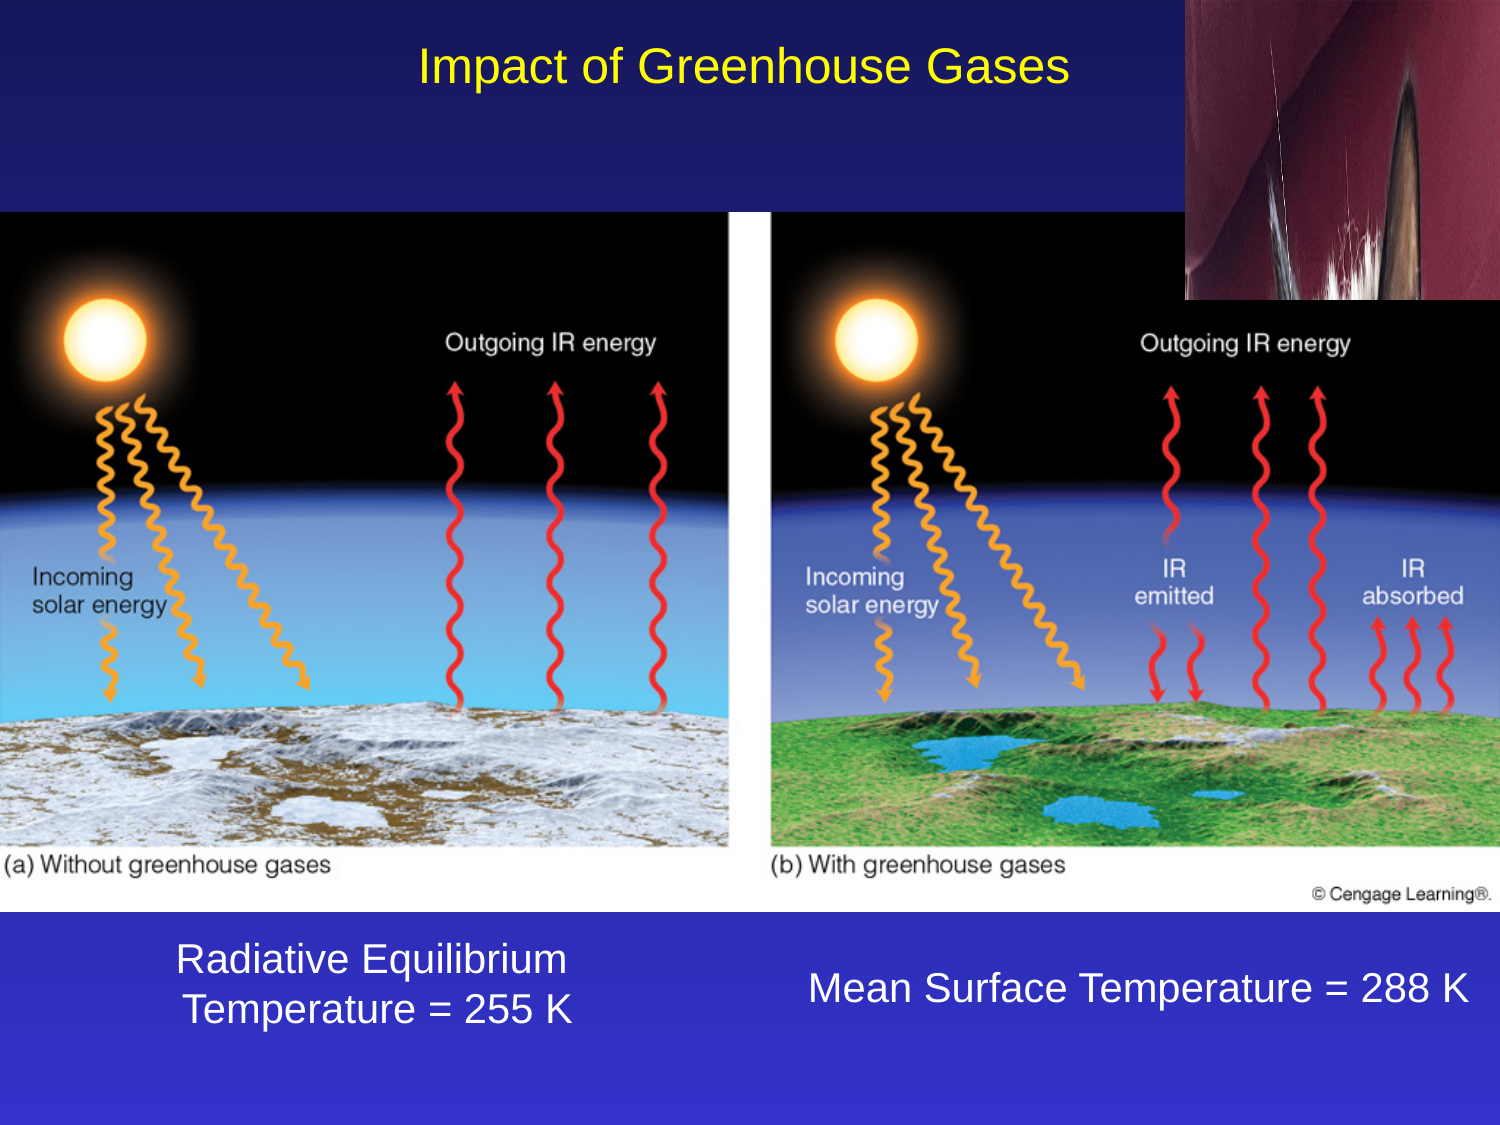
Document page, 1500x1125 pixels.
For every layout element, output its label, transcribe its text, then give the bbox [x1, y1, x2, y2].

picture [0, 0, 1500, 912]
text_box Impact of Greenhouse Gases [402, 26, 1086, 102]
text_box Mean Surface Temperature = 288 K [792, 953, 1485, 1019]
text_box Radiative Equilibrium Temperature = 255 K [160, 924, 595, 1040]
